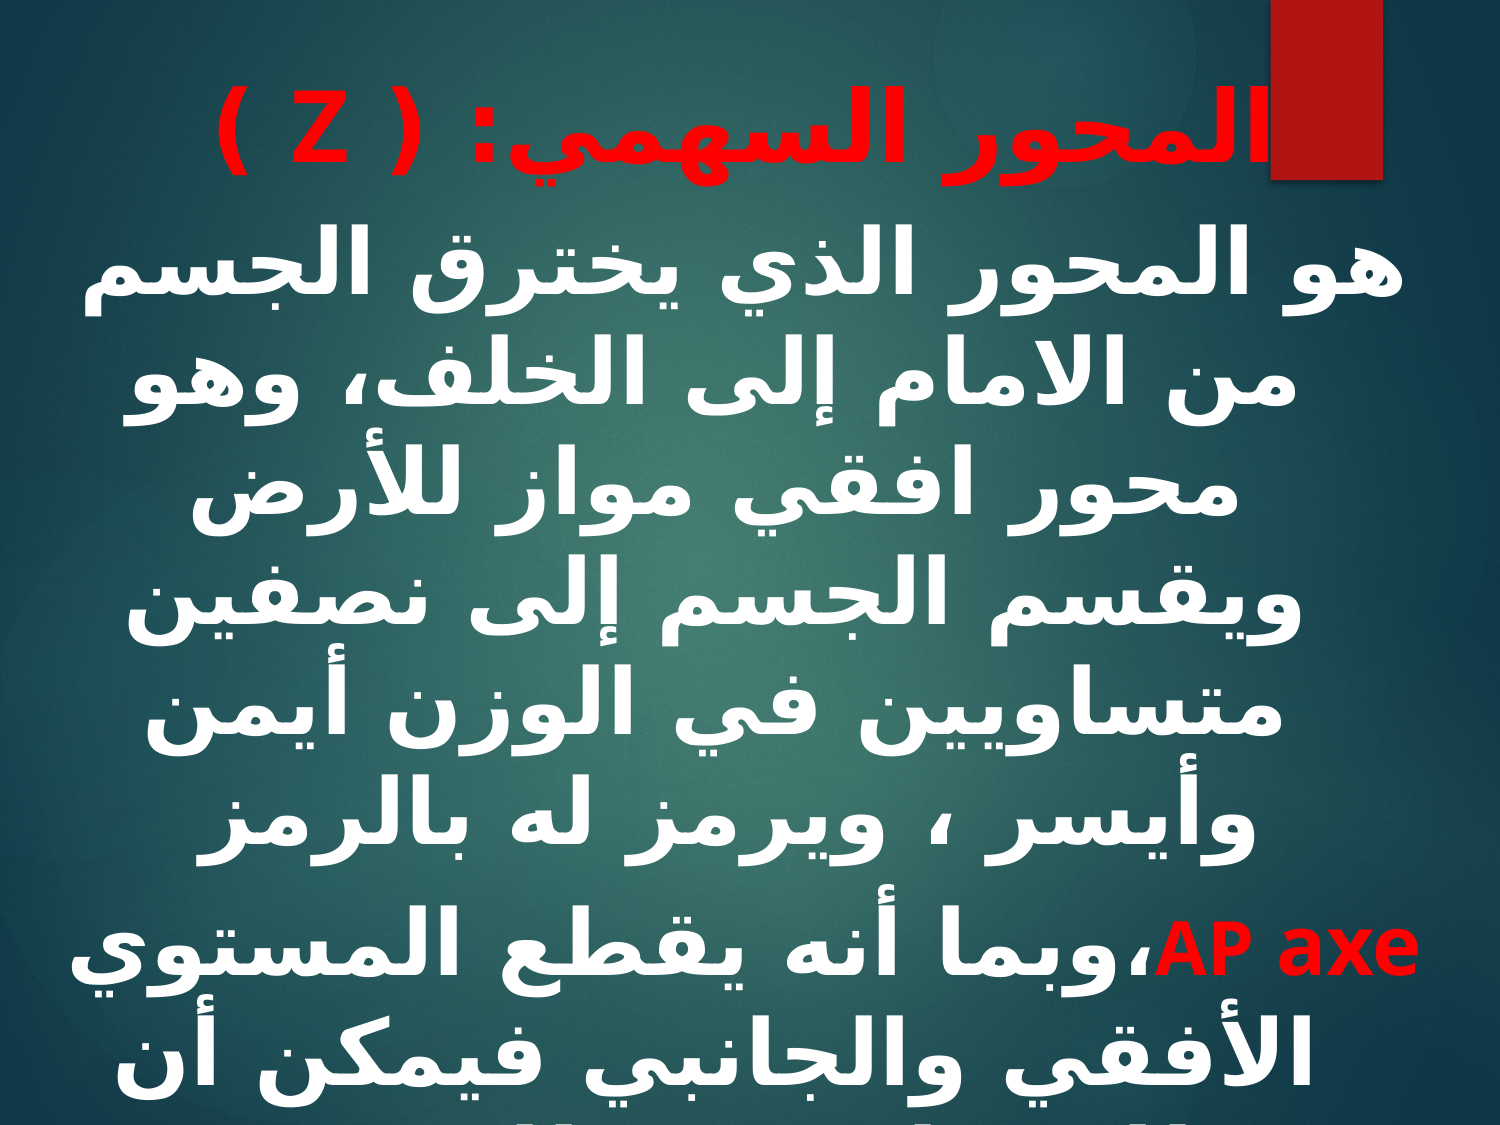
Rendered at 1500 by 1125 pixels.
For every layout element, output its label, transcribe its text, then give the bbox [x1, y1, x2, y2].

list المحور السهمي: ( Z ) هو المحور الذي يخترق الجسم من الامام إلى الخلف، وهو محور افقي مواز للأرض ويقسم الجسم إلى نصفين متساويين في الوزن أيمن وأيسر ، ويرمز له بالرمز AP axe،وبما أنه يقطع المستوي الأفقي والجانبي فيمكن أن نطلق عليه مصطلح: L’axe sagittal- transversal وتتم فيه الحركات الجانبية كالعجلة ،حركات التبعيد و التقريب وثني الجذع على الجانبين . [29, 54, 1459, 1094]
